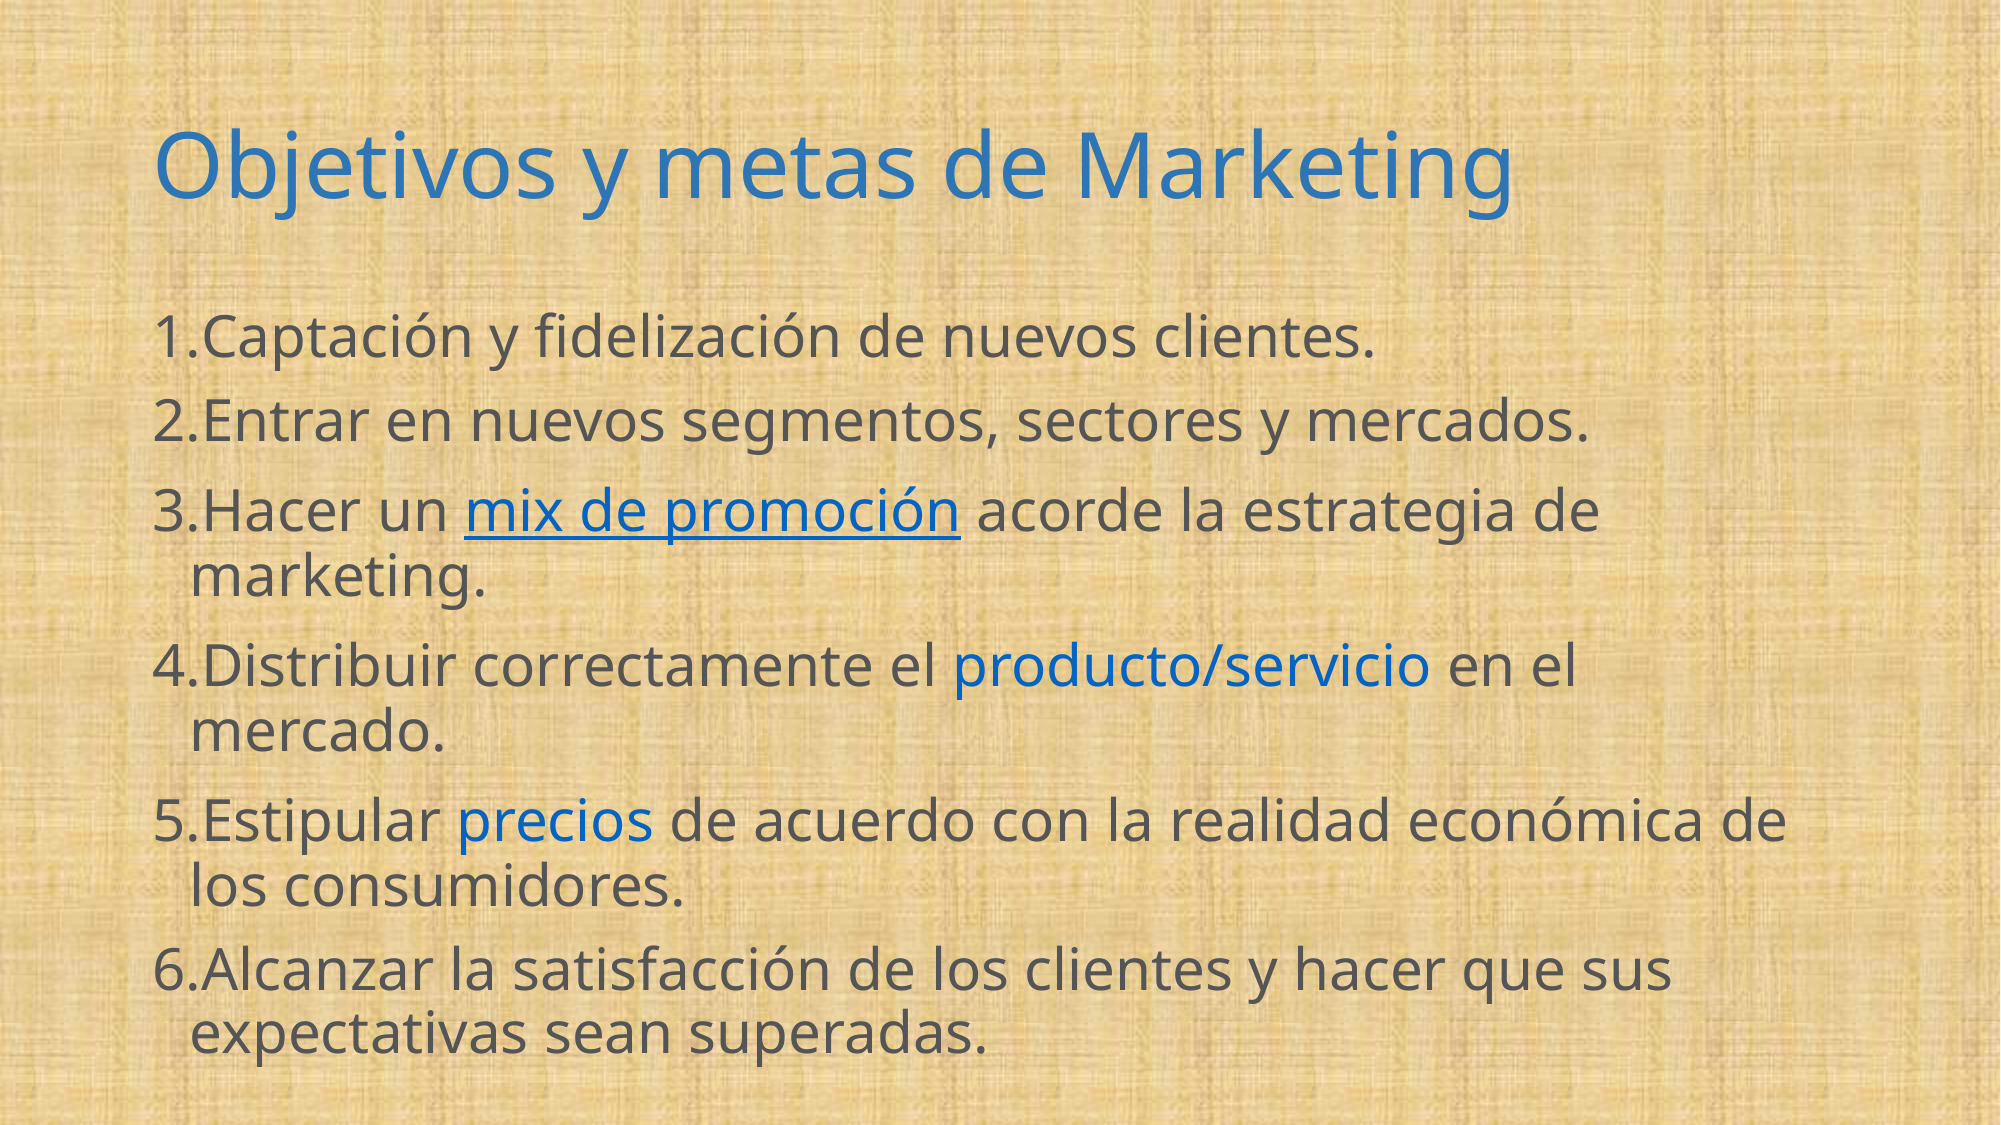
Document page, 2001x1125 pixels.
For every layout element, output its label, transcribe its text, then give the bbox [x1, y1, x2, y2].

title Objetivos y metas de Marketing [137, 59, 1863, 278]
list Captación y fidelización de nuevos clientes. Entrar en nuevos segmentos, sectores y mercados. Hacer un mix de promoción acorde la estrategia de marketing. Distribuir correctamente el producto/servicio en el mercado. Estipular precios de acuerdo con la realidad económica de los consumidores. Alcanzar la satisfacción de los clientes y hacer que sus expectativas sean superadas. [137, 299, 1863, 1014]
picture [0, 0, 2001, 1125]
